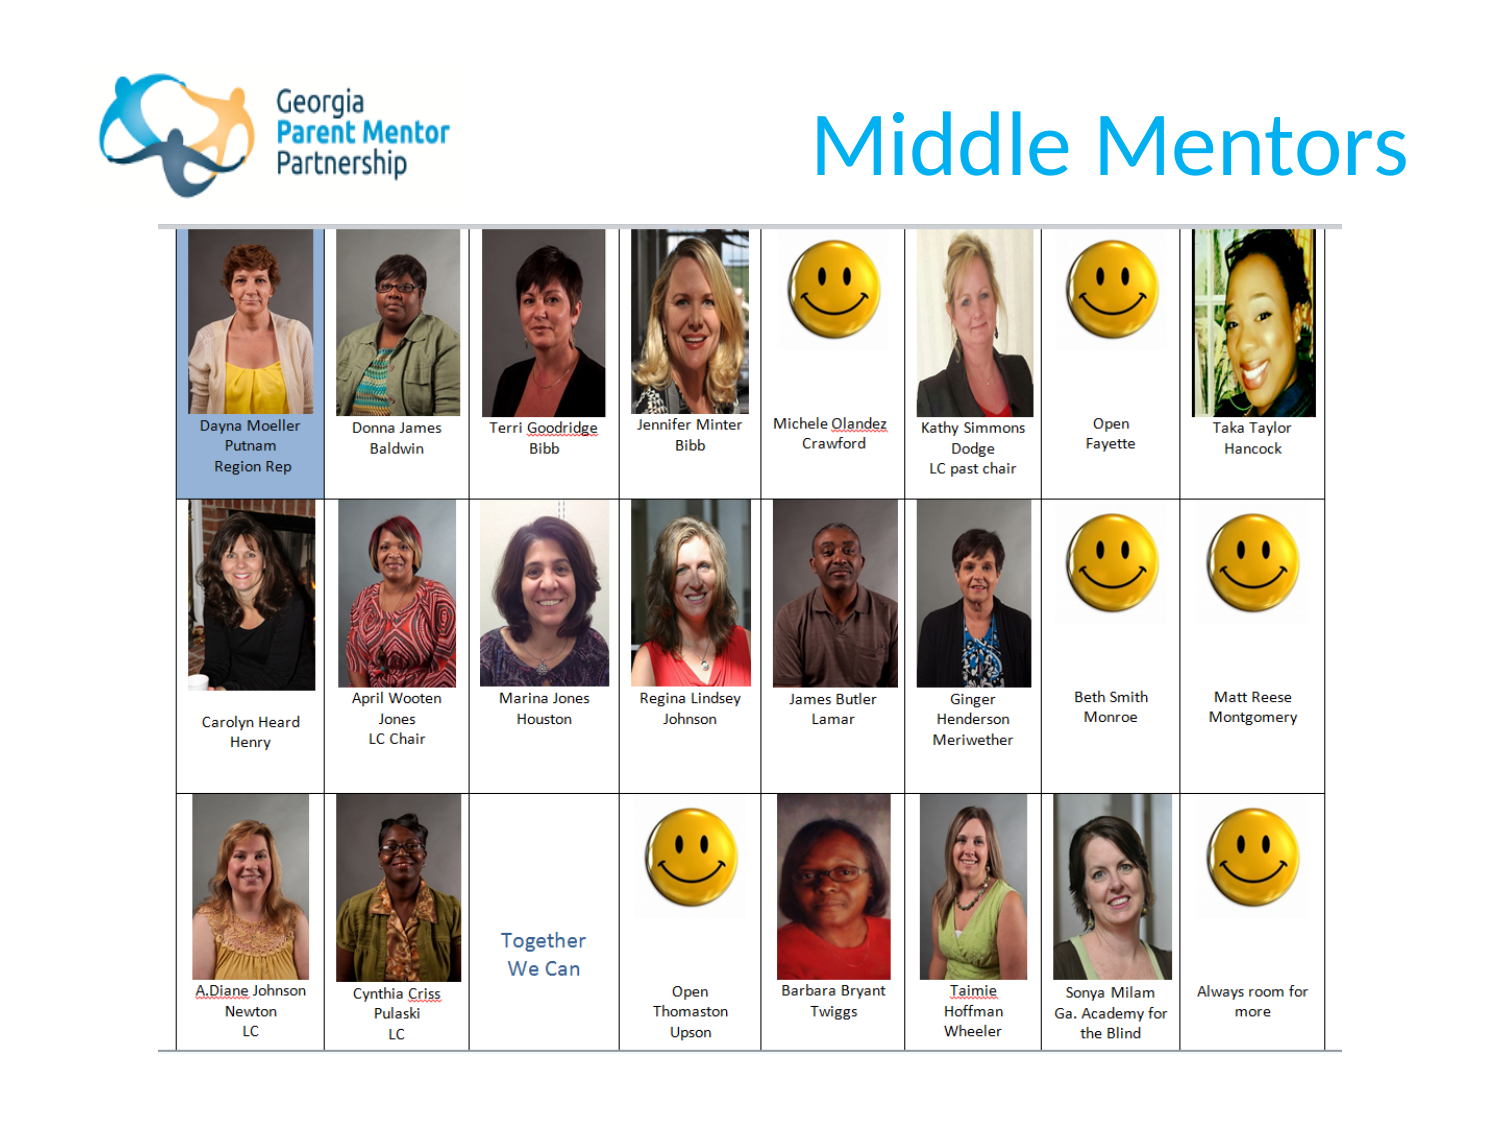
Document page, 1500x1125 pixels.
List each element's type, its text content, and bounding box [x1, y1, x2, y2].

title Middle Mentors [75, 45, 1425, 233]
picture [87, 62, 463, 209]
picture [158, 224, 1342, 1054]
